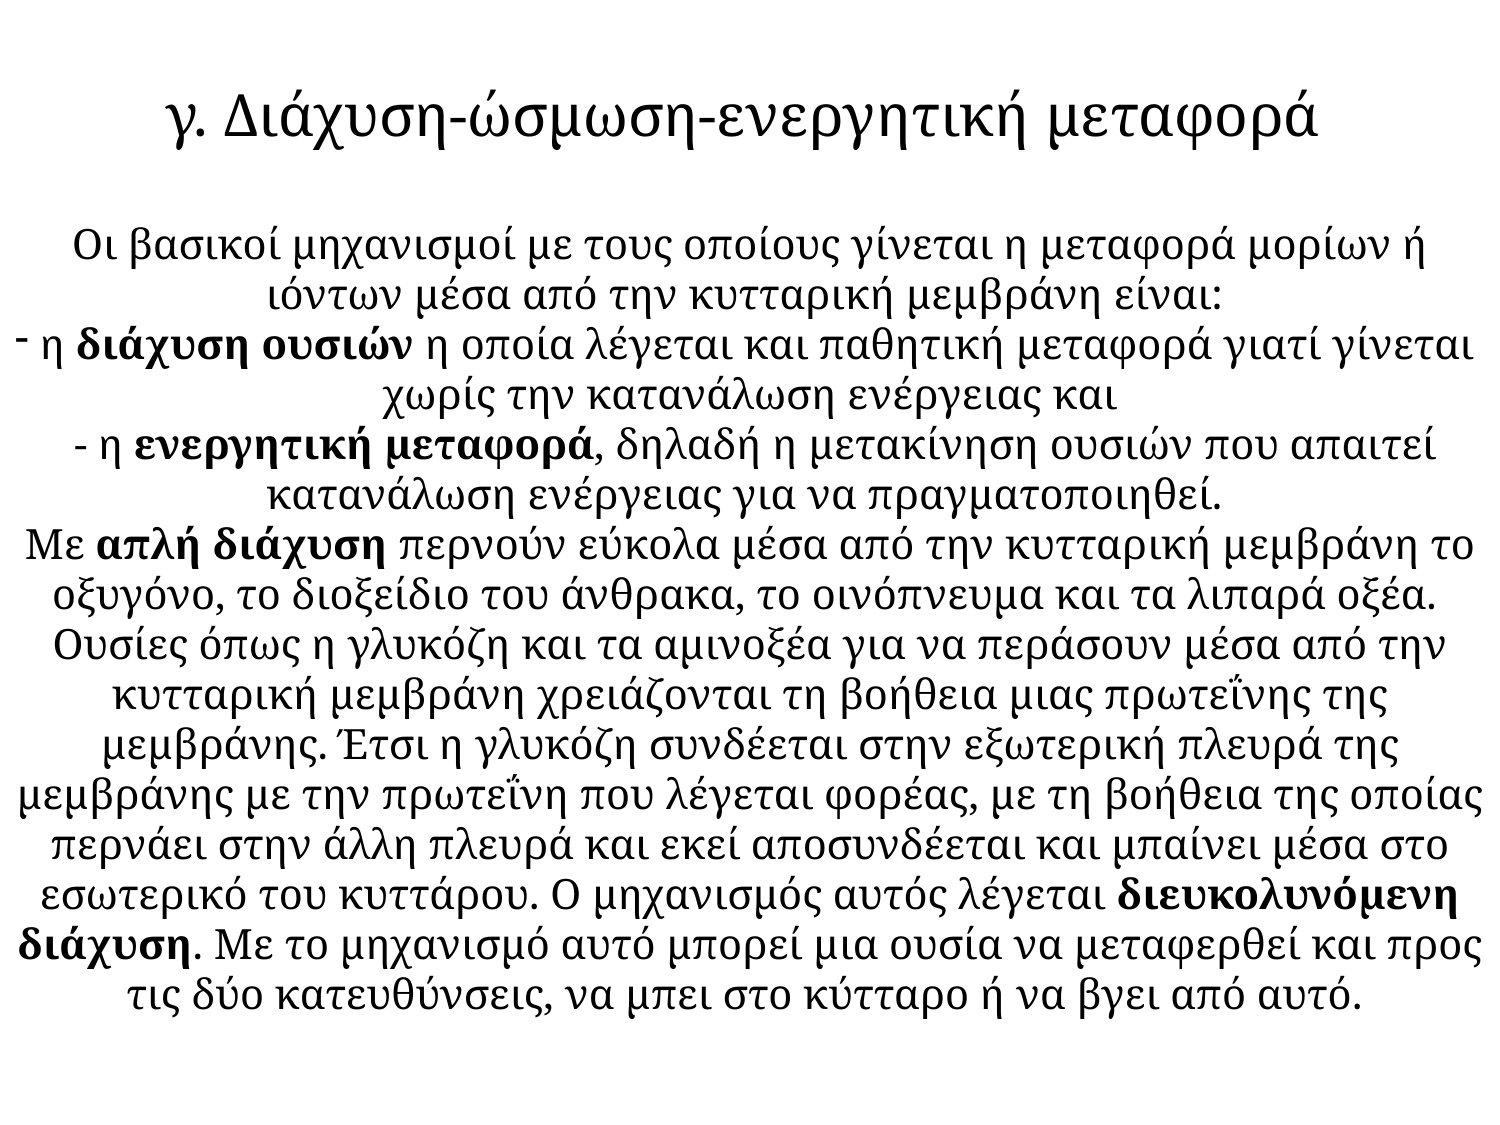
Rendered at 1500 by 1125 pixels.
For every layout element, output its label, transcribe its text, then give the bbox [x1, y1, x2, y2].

text_box γ. Διάχυση-ώσμωση-ενεργητική μεταφορά Οι βασικοί μηχανισμοί με τους οποίους γίνεται η μεταφορά μορίων ή ιόντων μέσα από την κυτταρική μεμβράνη είναι: η διάχυση ουσιών η οποία λέγεται και παθητική μεταφορά γιατί γίνεται χωρίς την κατανάλωση ενέργειας και - η ενεργητική μεταφορά, δηλαδή η μετακίνηση ουσιών που απαιτεί κατανάλωση ενέργειας για να πραγματοποιηθεί. Με απλή διάχυση περνούν εύκολα μέσα από την κυτταρική μεμβράνη το οξυγόνο, το διοξείδιο του άνθρακα, το οινόπνευμα και τα λιπαρά οξέα. Ουσίες όπως η γλυκόζη και τα αμινοξέα για να περάσουν μέσα από την κυτταρική μεμβράνη χρειάζονται τη βοήθεια μιας πρωτεΐνης της μεμβράνης. Έτσι η γλυκόζη συνδέεται στην εξωτερική πλευρά της μεμβράνης με την πρωτεΐνη που λέγεται φορέας, με τη βοήθεια της οποίας περνάει στην άλλη πλευρά και εκεί αποσυνδέεται και μπαίνει μέσα στο εσωτερικό του κυττάρου. Ο μηχανισμός αυτός λέγεται διευκολυνόμενη διάχυση. Με το μηχανισμό αυτό μπορεί μια ουσία να μεταφερθεί και προς τις δύο κατευθύνσεις, να μπει στο κύτταρο ή να βγει από αυτό. [0, 70, 1500, 1026]
